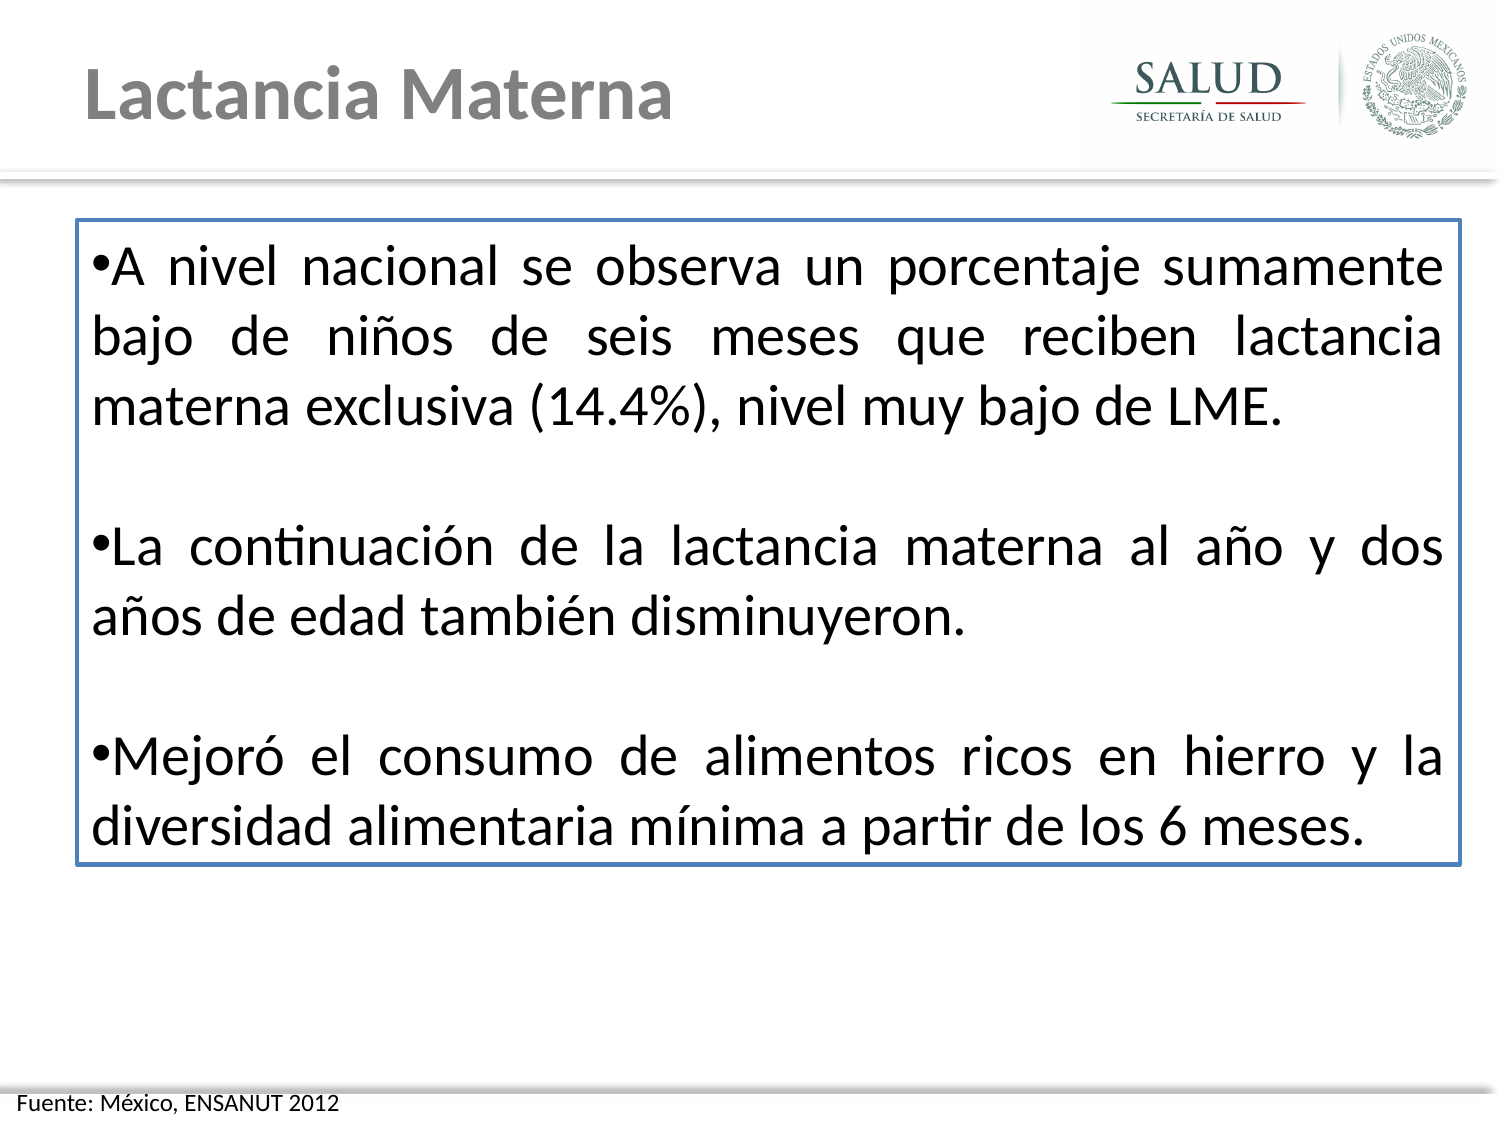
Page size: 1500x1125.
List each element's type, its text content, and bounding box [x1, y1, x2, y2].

picture [1076, 0, 1500, 171]
text_box Fuente: México, ENSANUT 2012 [1, 1079, 356, 1125]
text_box A nivel nacional se observa un porcentaje sumamente bajo de niños de seis meses que reciben lactancia materna exclusiva (14.4%), nivel muy bajo de LME. La continuación de la lactancia materna al año y dos años de edad también disminuyeron. Mejoró el consumo de alimentos ricos en hierro y la diversidad alimentaria mínima a partir de los 6 meses. [75, 218, 1462, 867]
title Lactancia Materna [70, 35, 1379, 143]
